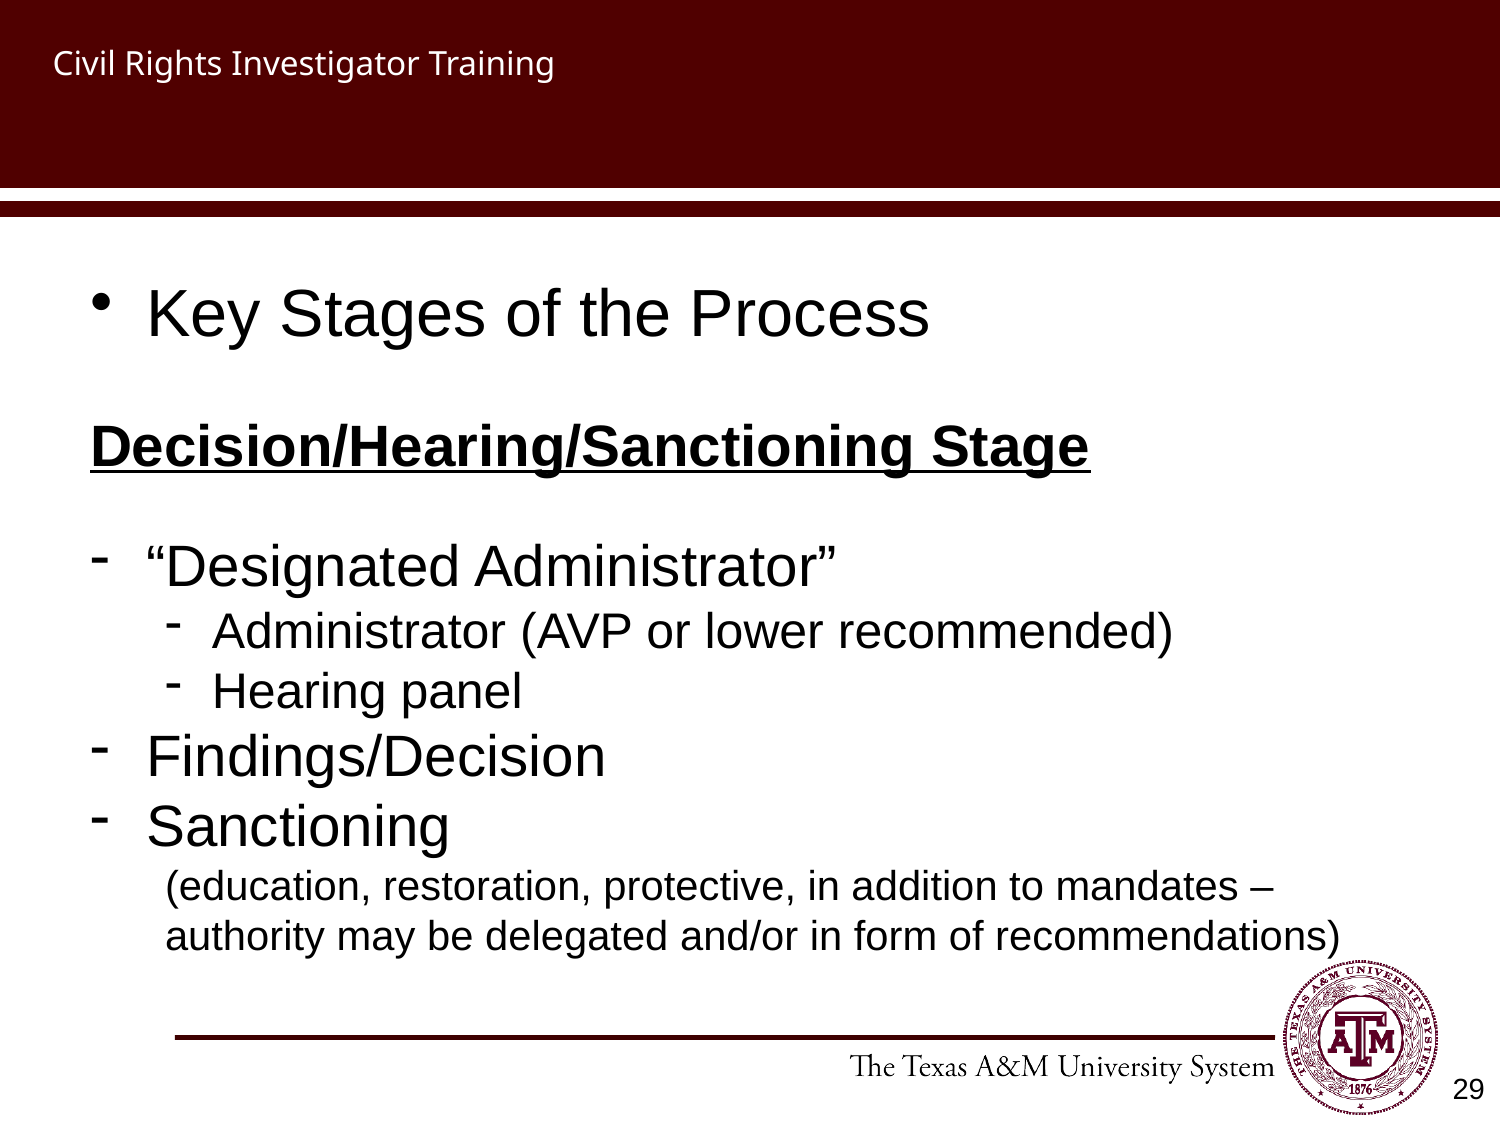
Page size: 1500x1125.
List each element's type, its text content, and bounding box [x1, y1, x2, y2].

picture [849, 1042, 1275, 1125]
picture [1283, 960, 1438, 1062]
list Key Stages of the Process Decision/Hearing/Sanctioning Stage “Designated Administrator” Administrator (AVP or lower recommended) Hearing panel Findings/Decision Sanctioning (education, restoration, protective, in addition to mandates – authority may be delegated and/or in form of recommendations) [74, 262, 1426, 1006]
slide_number 29 [1149, 1062, 1500, 1125]
title Civil Rights Investigator Training [37, 37, 1388, 88]
